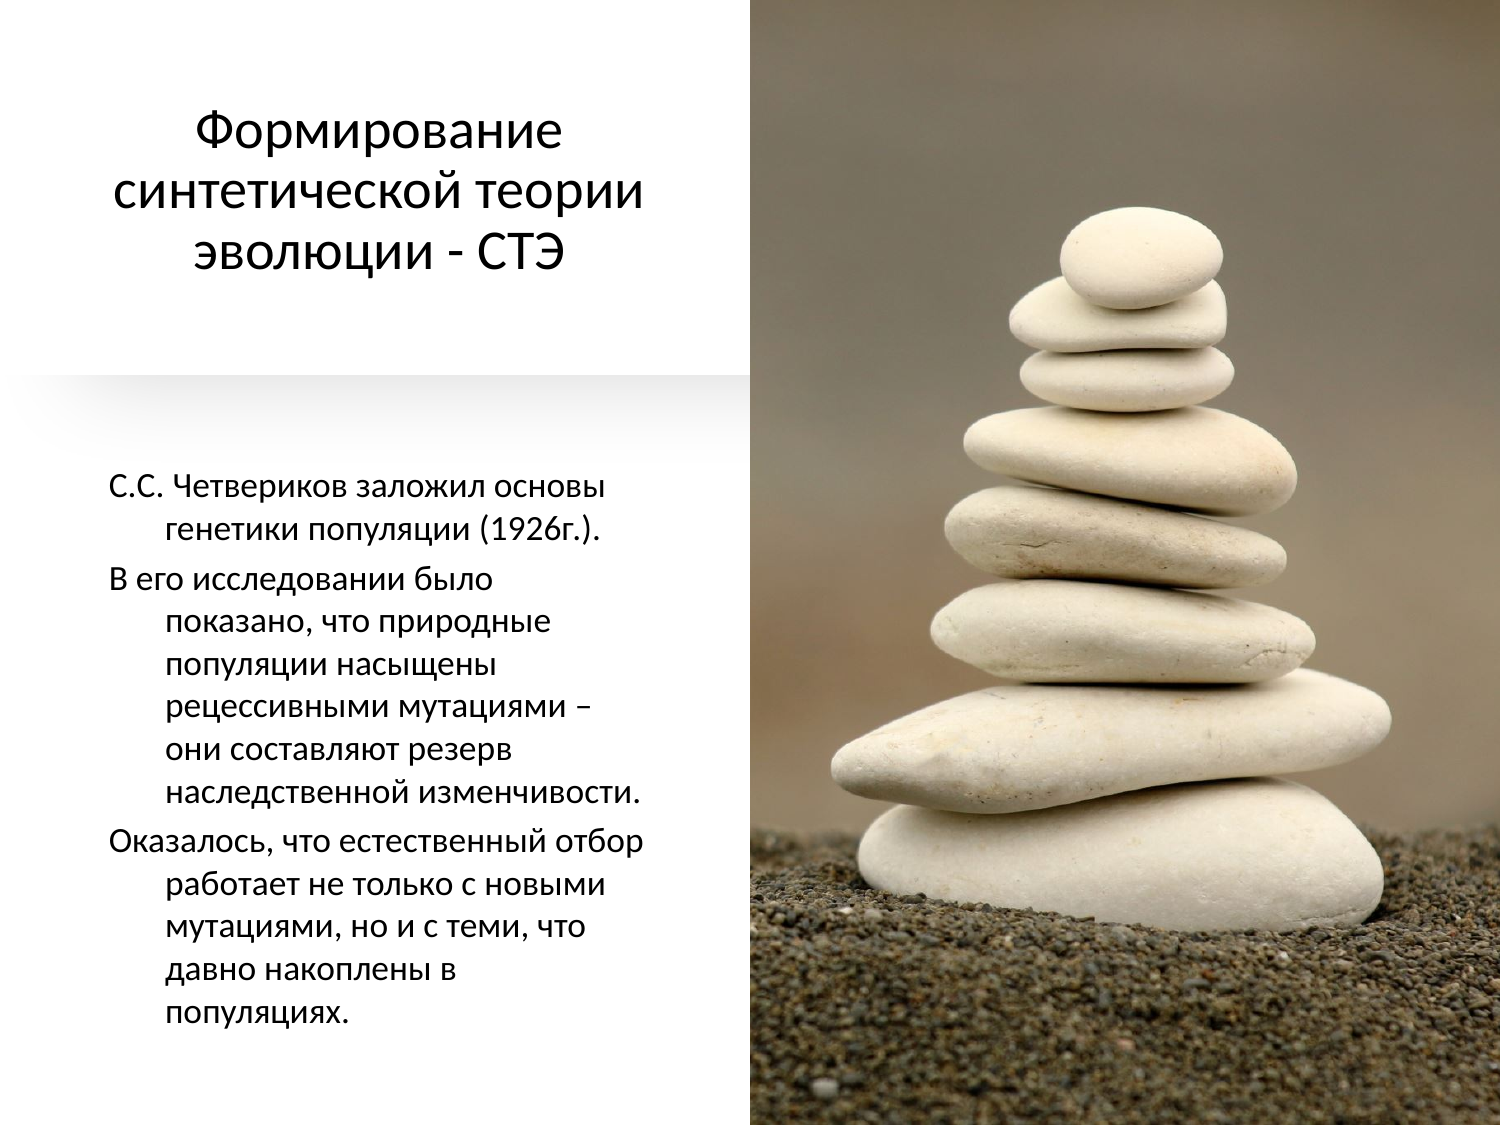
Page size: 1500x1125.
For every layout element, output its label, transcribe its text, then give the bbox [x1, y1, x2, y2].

list С.С. Четвериков заложил основы генетики популяции (1926г.). В его исследовании было показано, что природные популяции насыщены рецессивными мутациями – они составляют резерв наследственной изменчивости. Оказалось, что естественный отбор работает не только с новыми мутациями, но и с теми, что давно накоплены в популяциях. [93, 450, 666, 1043]
text_box [0, 377, 744, 1125]
title Формирование синтетической теории эволюции - СТЭ [93, 57, 666, 324]
text_box [0, 0, 747, 377]
picture [749, 0, 1500, 1125]
